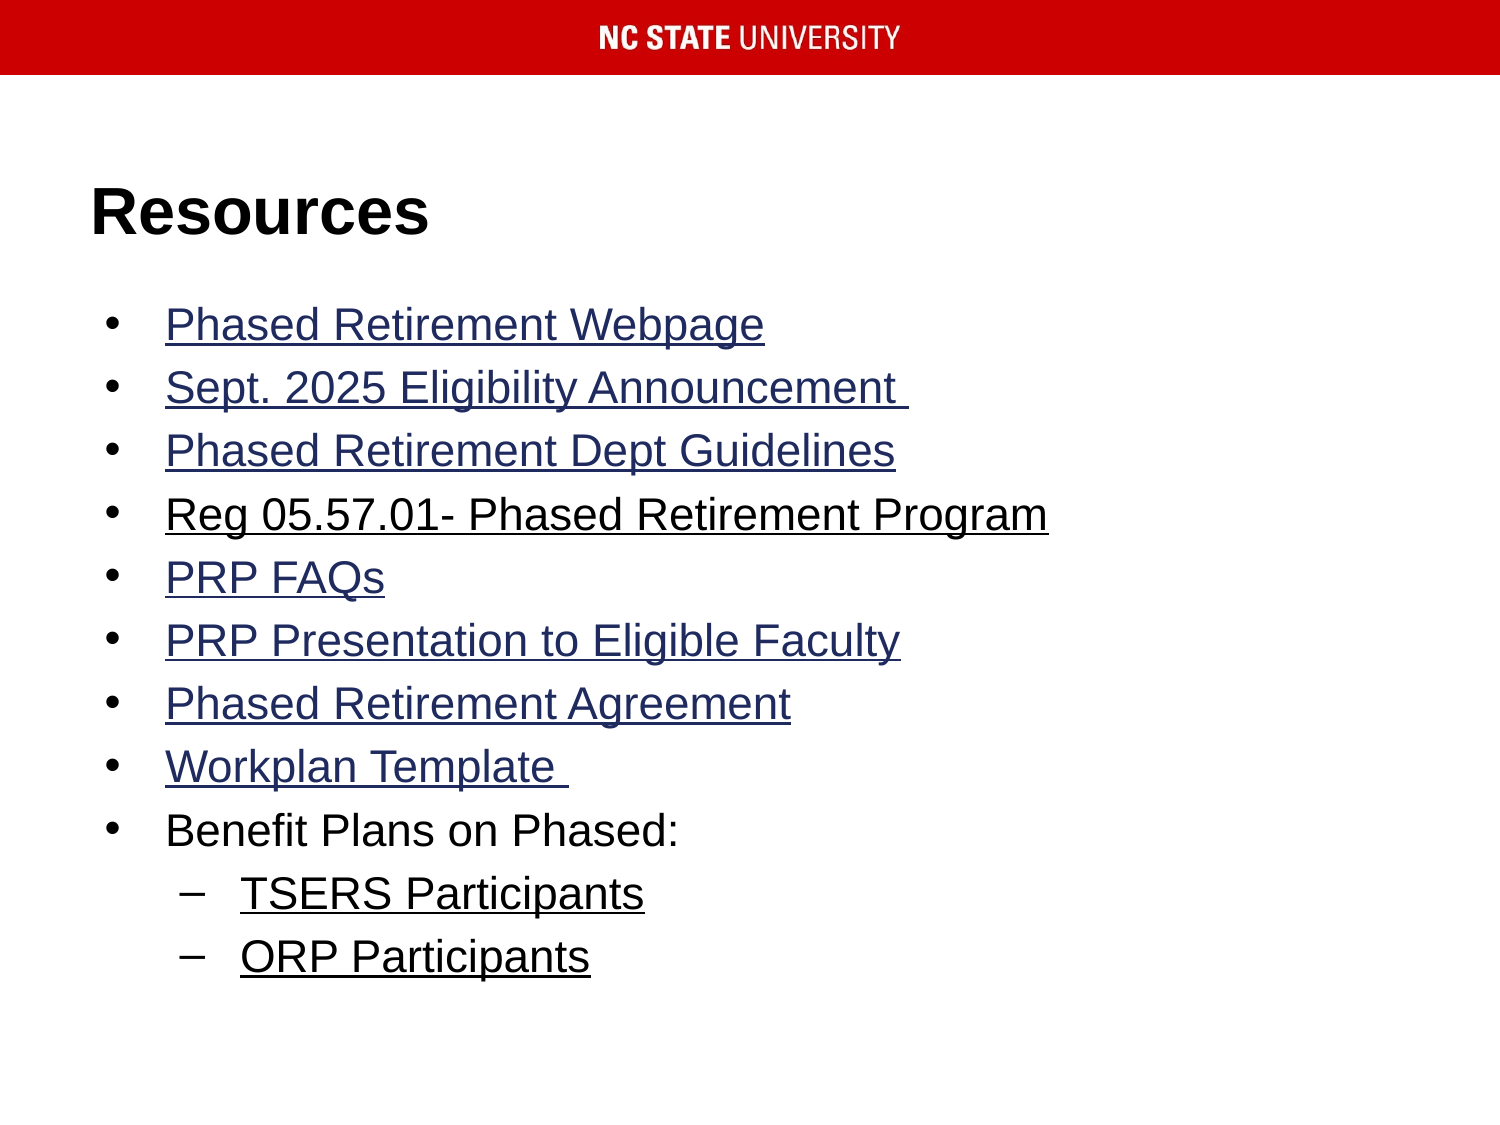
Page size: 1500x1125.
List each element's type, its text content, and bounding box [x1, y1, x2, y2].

picture [0, 0, 1500, 75]
title Resources [75, 120, 1425, 271]
list Phased Retirement Webpage Sept. 2025 Eligibility Announcement Phased Retirement Dept Guidelines Reg 05.57.01- Phased Retirement Program PRP FAQs PRP Presentation to Eligible Faculty Phased Retirement Agreement Workplan Template Benefit Plans on Phased: TSERS Participants ORP Participants [75, 271, 1425, 1055]
